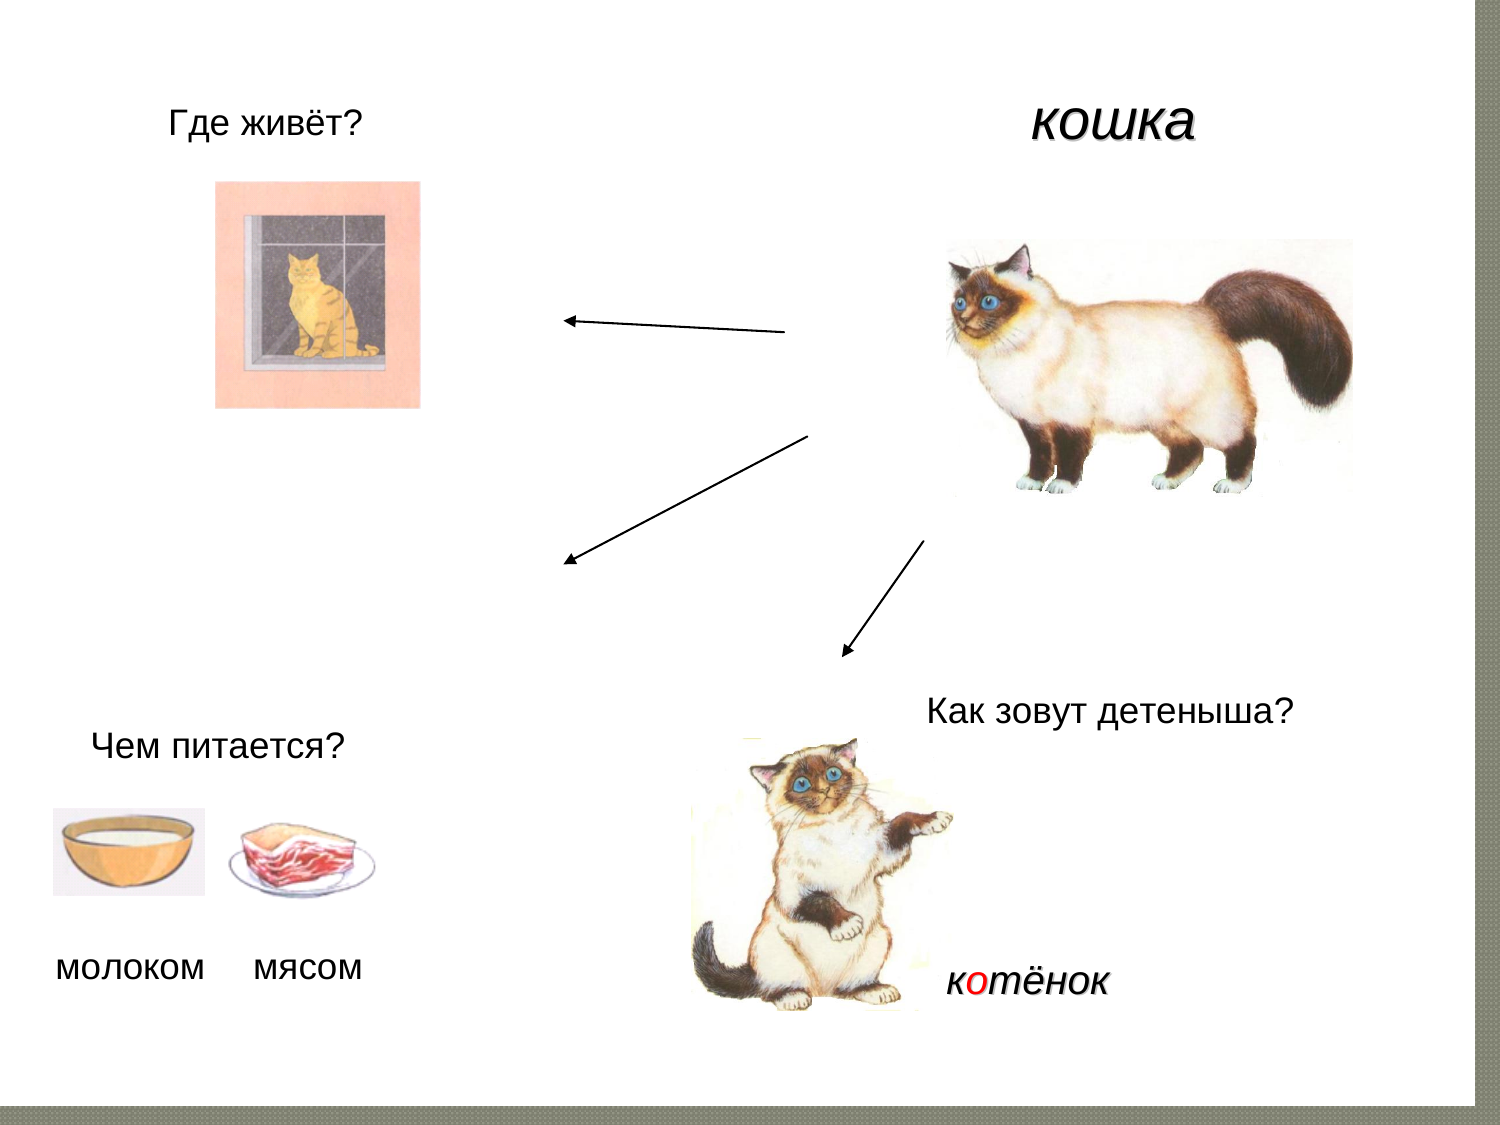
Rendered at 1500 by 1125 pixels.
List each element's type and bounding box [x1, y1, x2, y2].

text_box [0, 0, 1476, 1106]
